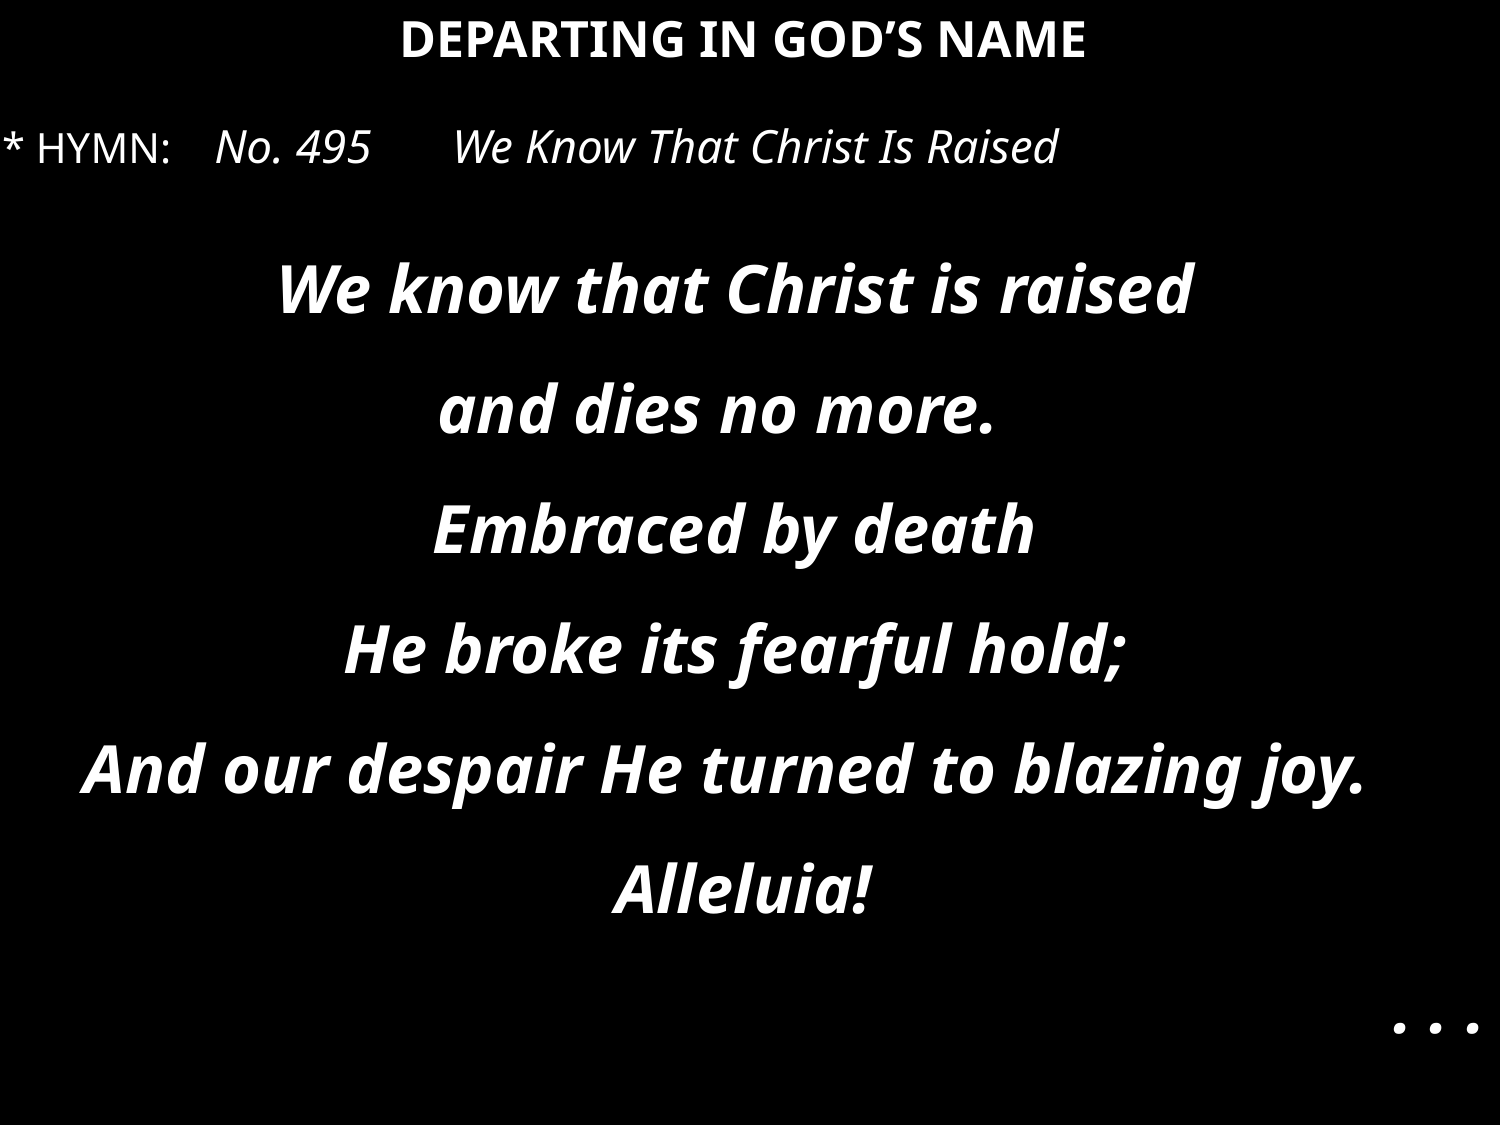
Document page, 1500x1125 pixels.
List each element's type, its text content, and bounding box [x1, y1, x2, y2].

text_box DEPARTING IN GOD’S NAME * HYMN: No. 495 We Know That Christ Is Raised We know that Christ is raised and dies no more. Embraced by death He broke its fearful hold; And our despair He turned to blazing joy. Alleluia! . . . [0, 0, 1500, 1055]
